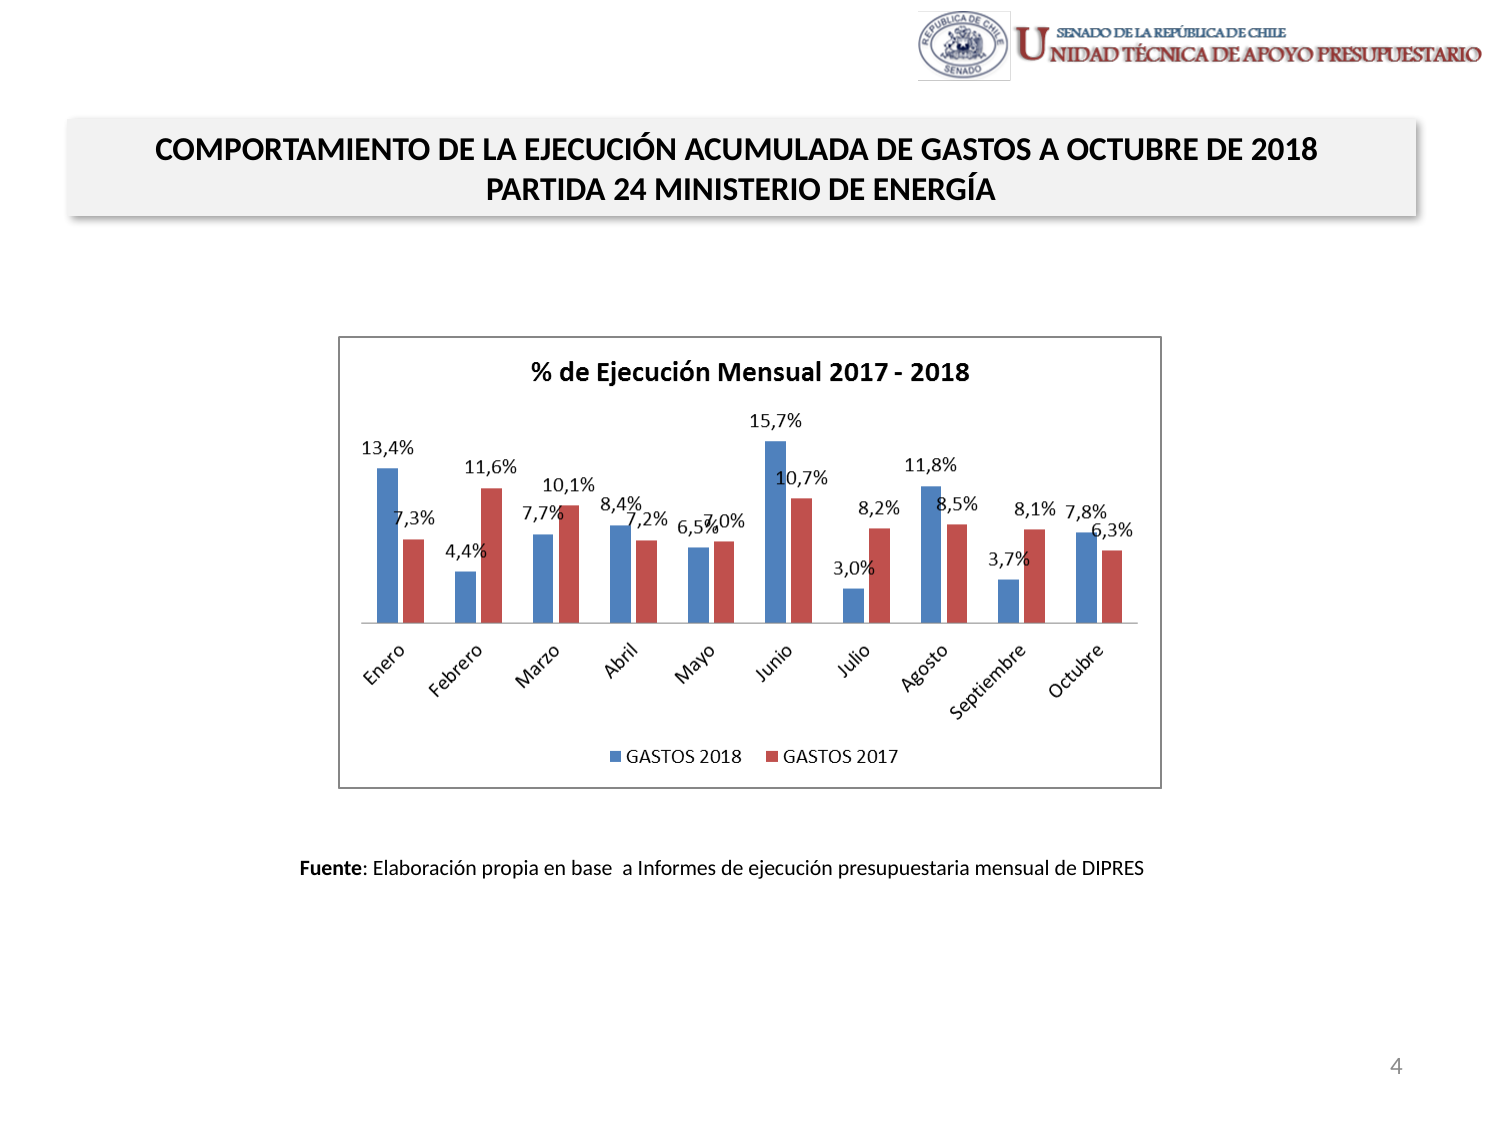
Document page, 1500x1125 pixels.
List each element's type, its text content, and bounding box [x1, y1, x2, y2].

picture [918, 0, 1497, 114]
slide_number 4 [1067, 1035, 1418, 1095]
text_box COMPORTAMIENTO DE LA EJECUCIÓN ACUMULADA DE GASTOS A OCTUBRE DE 2018 PARTIDA 24 MINISTERIO DE ENERGÍA [67, 119, 1415, 216]
footer Fuente: Elaboración propia en base a Informes de ejecución presupuestaria mensual de DIPRES [147, 846, 1298, 906]
picture [337, 336, 1163, 789]
